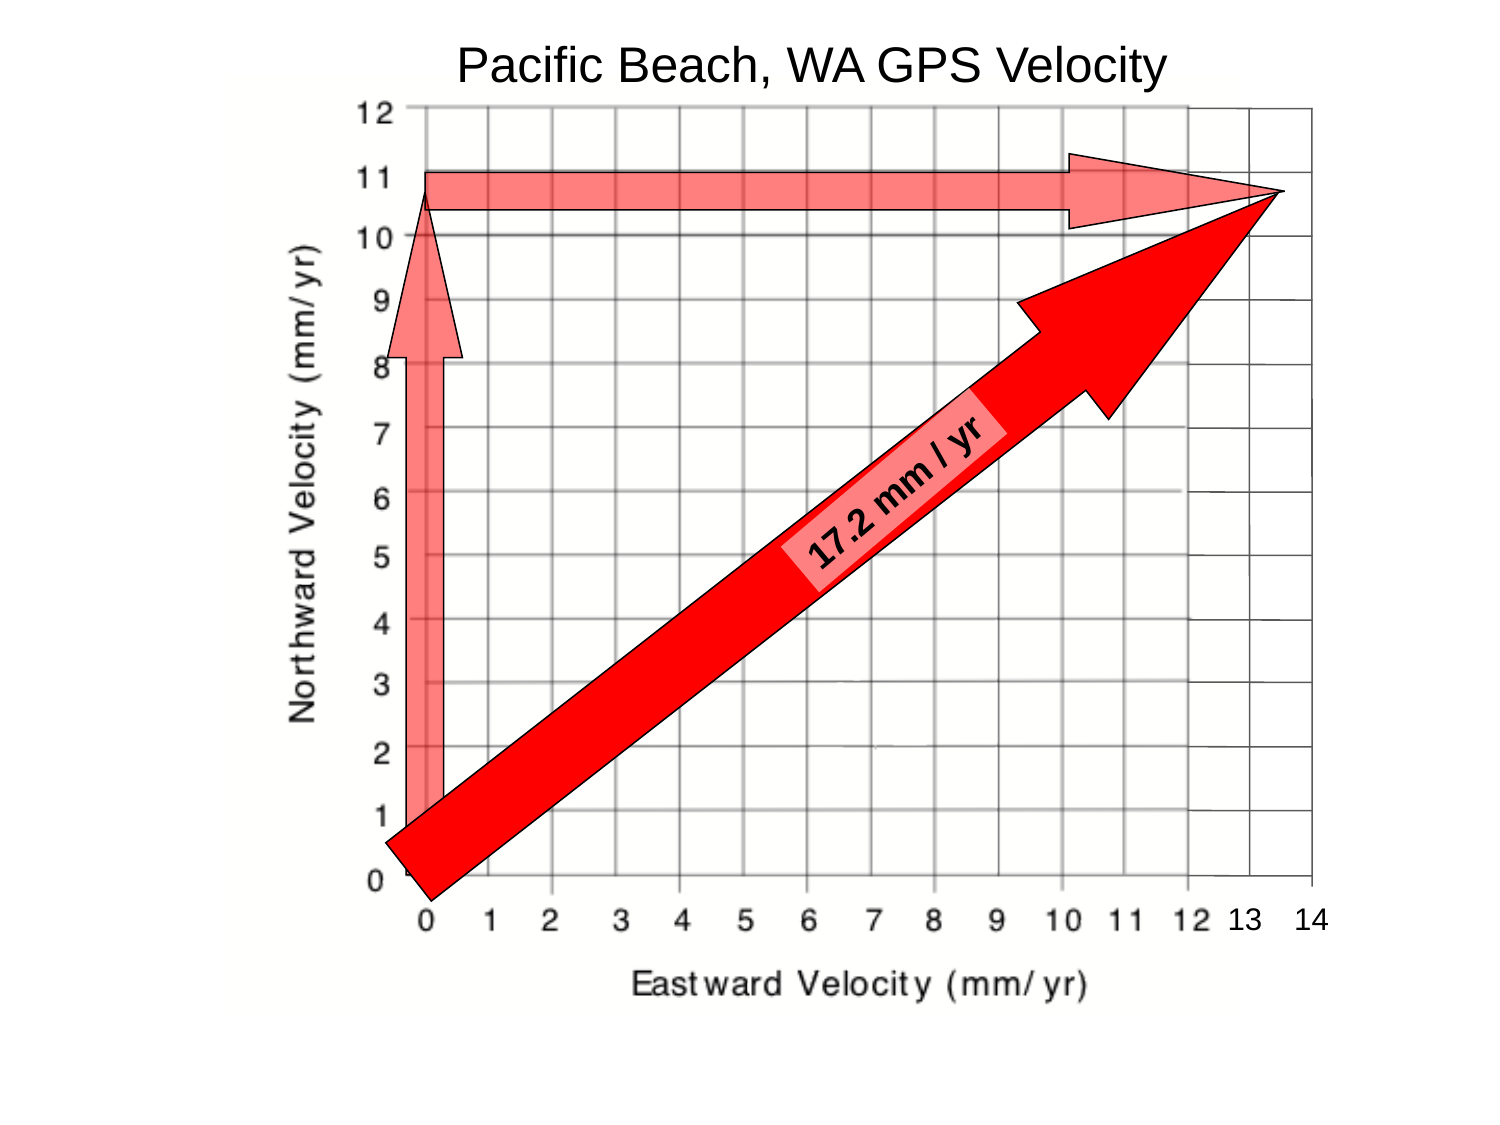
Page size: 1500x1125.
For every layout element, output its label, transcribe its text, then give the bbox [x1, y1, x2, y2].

picture [224, 74, 1246, 1021]
text_box 14 [1279, 891, 1345, 944]
text_box [1256, 193, 1278, 223]
text_box [1256, 186, 1285, 197]
text_box Pacific Beach, WA GPS Velocity [441, 24, 1184, 73]
text_box 13 [1251, 892, 1278, 945]
